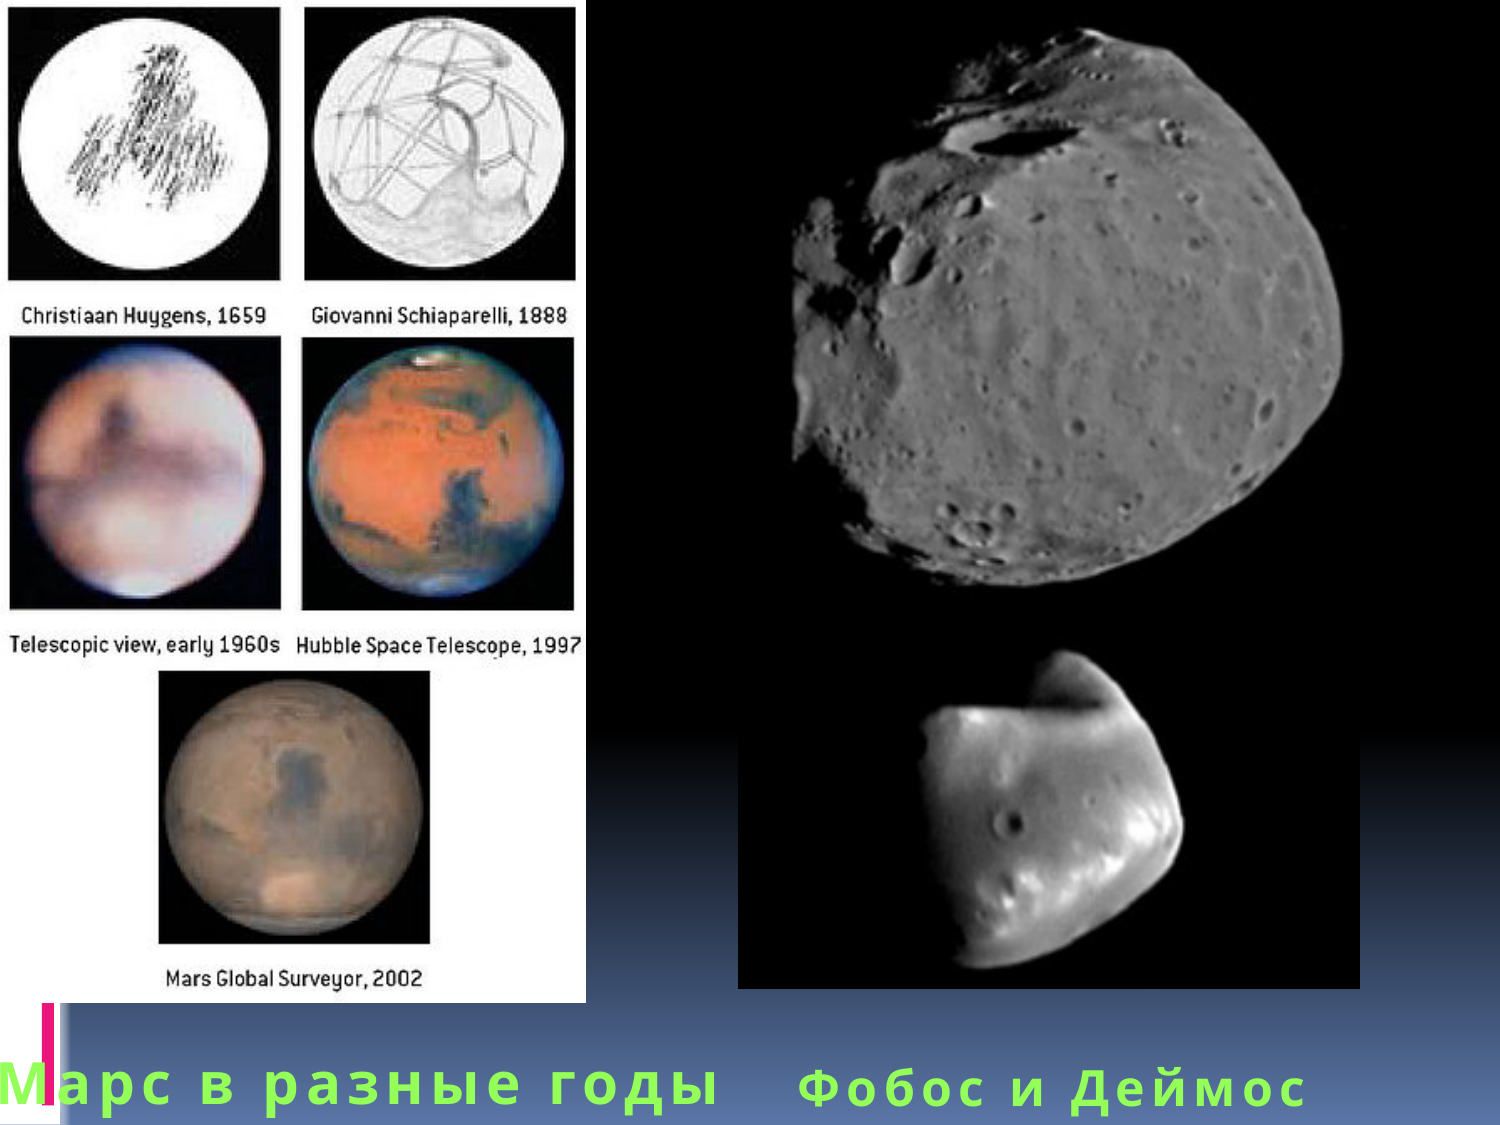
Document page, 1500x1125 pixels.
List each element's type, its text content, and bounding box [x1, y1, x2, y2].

text_box Фобос и Деймос [782, 1049, 1321, 1125]
text_box Марс в разные годы [0, 1039, 735, 1125]
picture [737, 0, 1360, 990]
picture [0, 0, 587, 1004]
